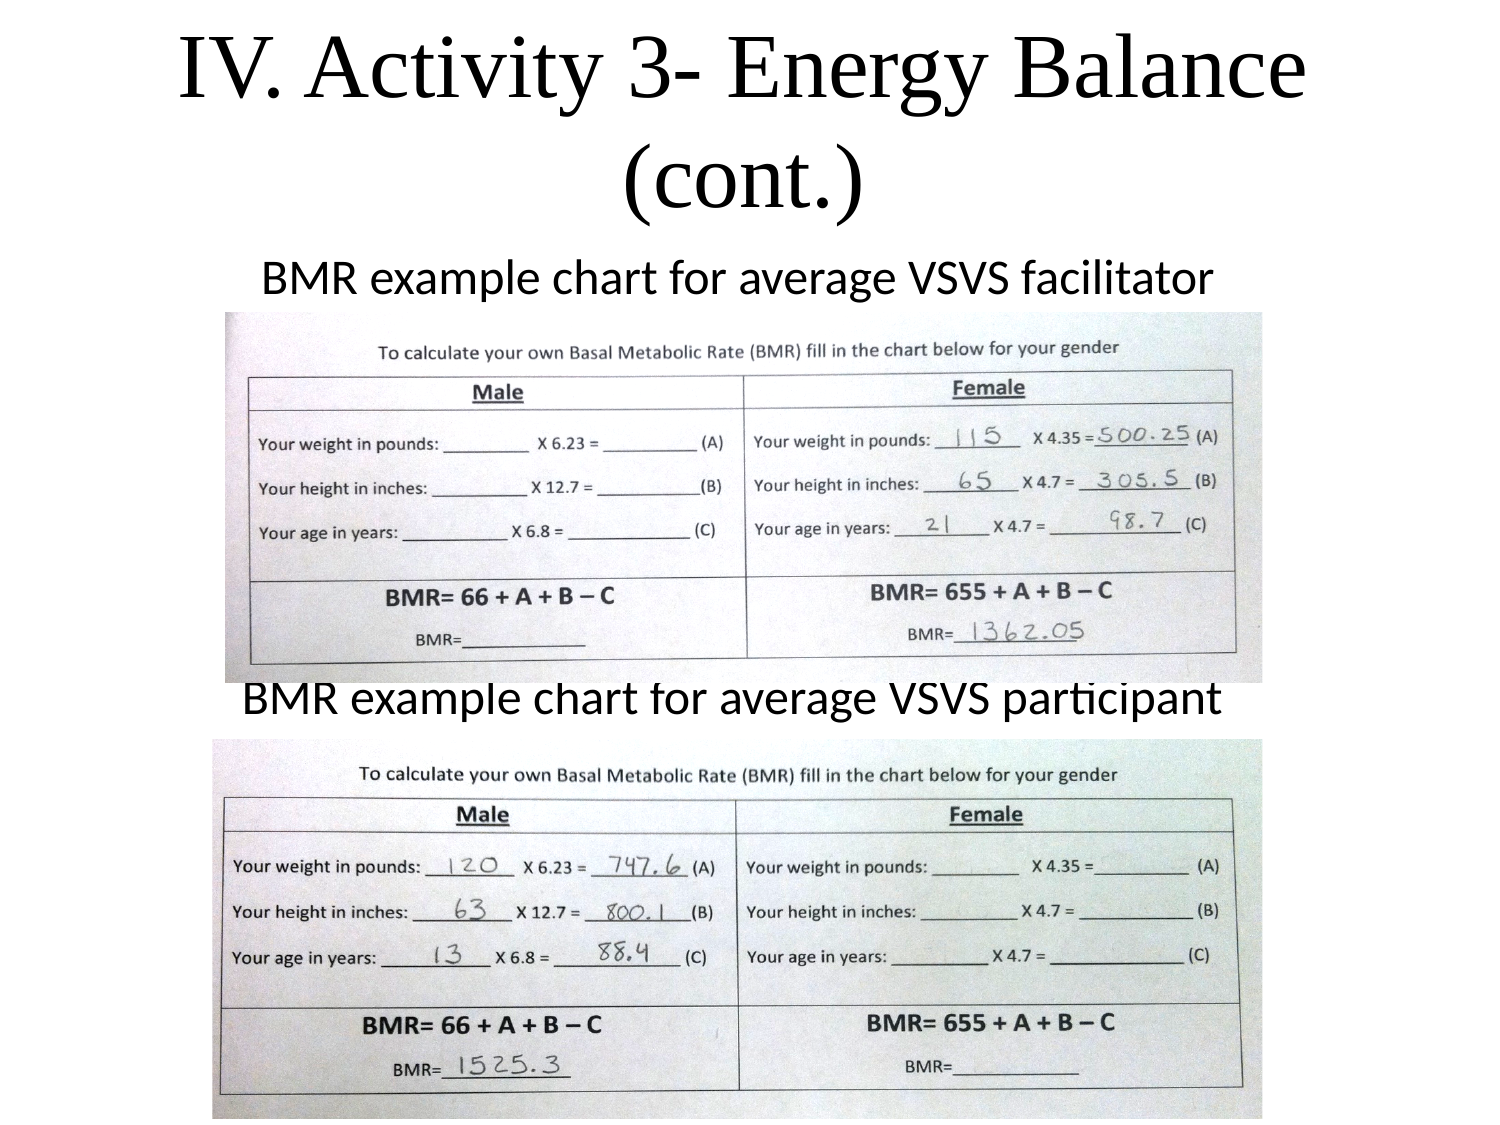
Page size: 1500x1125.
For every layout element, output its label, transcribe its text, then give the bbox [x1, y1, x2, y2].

picture [212, 738, 1263, 1119]
picture [224, 312, 1263, 683]
title IV. Activity 3- Energy Balance (cont.) [37, 0, 1450, 233]
list BMR example chart for average VSVS facilitator BMR example chart for average VSVS participant [37, 237, 1450, 1100]
